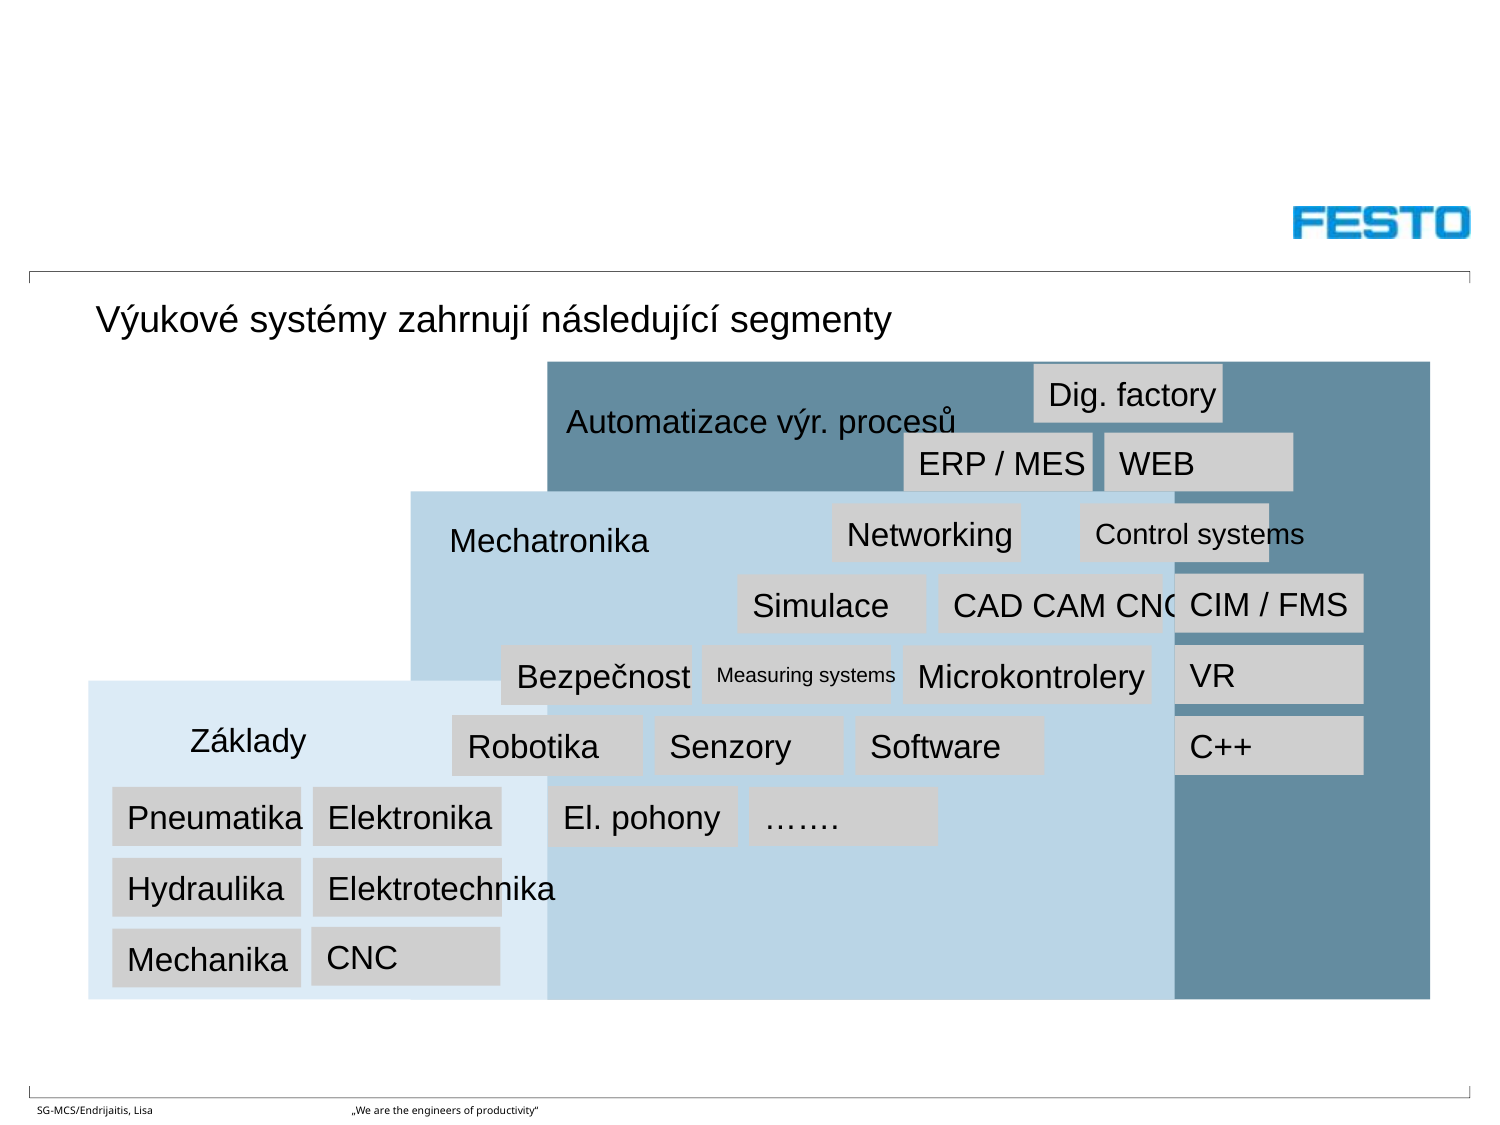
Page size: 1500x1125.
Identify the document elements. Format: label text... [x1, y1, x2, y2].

text_box Automatizace výr. procesů [551, 393, 972, 448]
text_box Hydraulika [112, 857, 302, 917]
text_box Microkontrolery [902, 645, 1152, 705]
text_box VR [1174, 645, 1364, 704]
text_box [547, 361, 1431, 1000]
text_box Measuring systems [701, 645, 891, 704]
text_box Výukové systémy zahrnují následující segmenty [95, 295, 893, 341]
text_box Control systems [1080, 503, 1270, 563]
text_box WEB [1104, 432, 1294, 492]
text_box ERP / MES [903, 432, 1093, 492]
text_box Dig. factory [1033, 363, 1223, 423]
text_box Pneumatika [112, 786, 302, 846]
text_box C++ [1174, 716, 1364, 775]
text_box Základy [175, 712, 322, 767]
text_box CNC [311, 926, 501, 986]
text_box Elektronika [312, 786, 502, 846]
text_box Elektrotechnika [312, 857, 502, 917]
text_box Mechatronika [434, 503, 676, 569]
text_box [410, 491, 1175, 1000]
picture [1293, 206, 1471, 239]
text_box Senzory [654, 716, 844, 775]
text_box Networking [832, 503, 1022, 563]
text_box CIM / FMS [1174, 573, 1364, 633]
text_box El. pohony [548, 786, 738, 846]
text_box [88, 680, 548, 1000]
text_box Bezpečnost [501, 645, 691, 705]
text_box Simulace [737, 574, 927, 634]
text_box Software [855, 716, 1045, 775]
text_box CAD CAM CNC [938, 574, 1163, 634]
text_box Robotika [452, 716, 642, 775]
text_box ……. [749, 786, 939, 846]
text_box Mechanika [112, 928, 302, 988]
